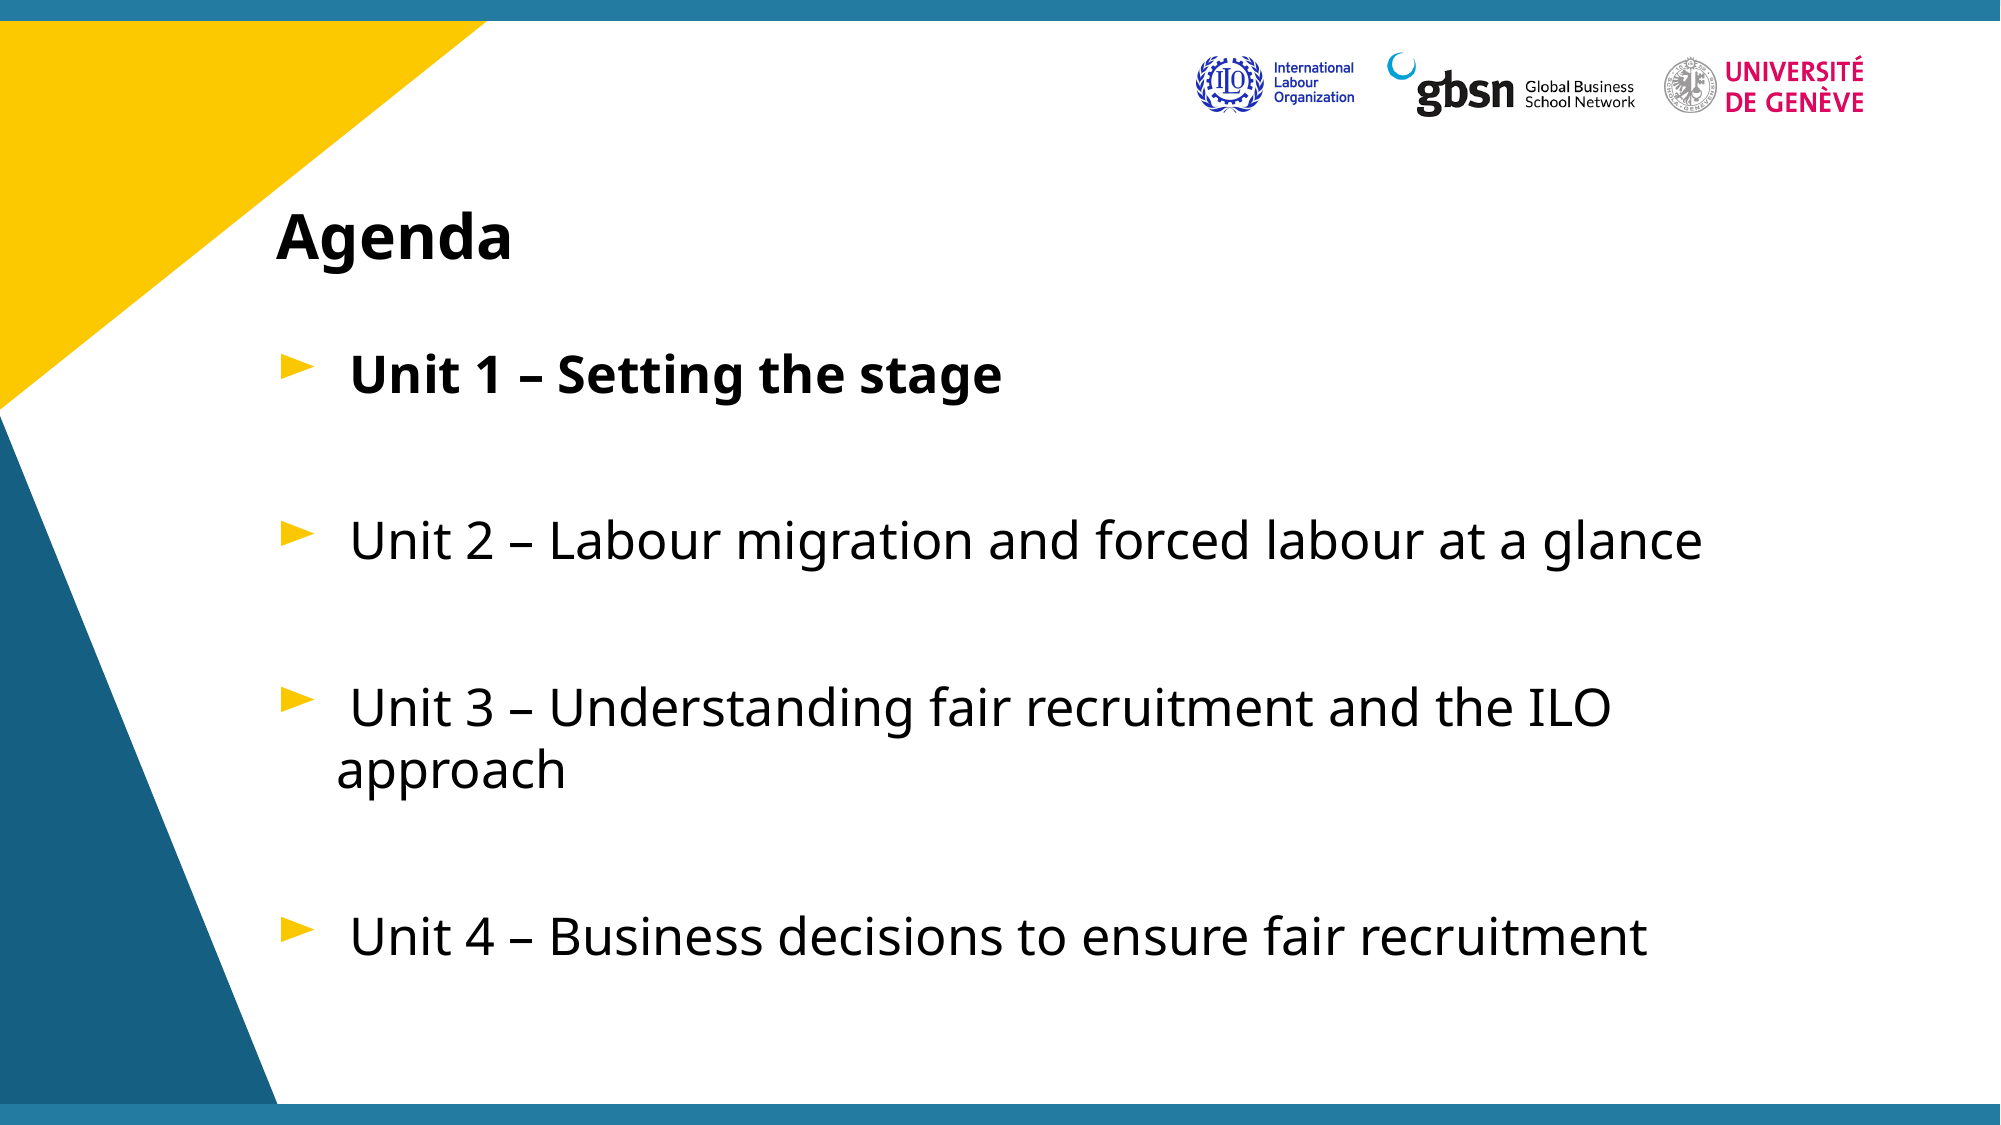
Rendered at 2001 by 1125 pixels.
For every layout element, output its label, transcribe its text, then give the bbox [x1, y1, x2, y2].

picture [1387, 52, 1635, 117]
picture [1387, 52, 1397, 62]
picture [1664, 55, 1863, 113]
list Unit 1 – Setting the stage Unit 2 – Labour migration and forced labour at a glance Unit 3 – Understanding fair recruitment and the ILO approach Unit 4 – Business decisions to ensure fair recruitment [261, 333, 1863, 917]
picture [1192, 52, 1358, 117]
title Agenda [261, 190, 1629, 289]
